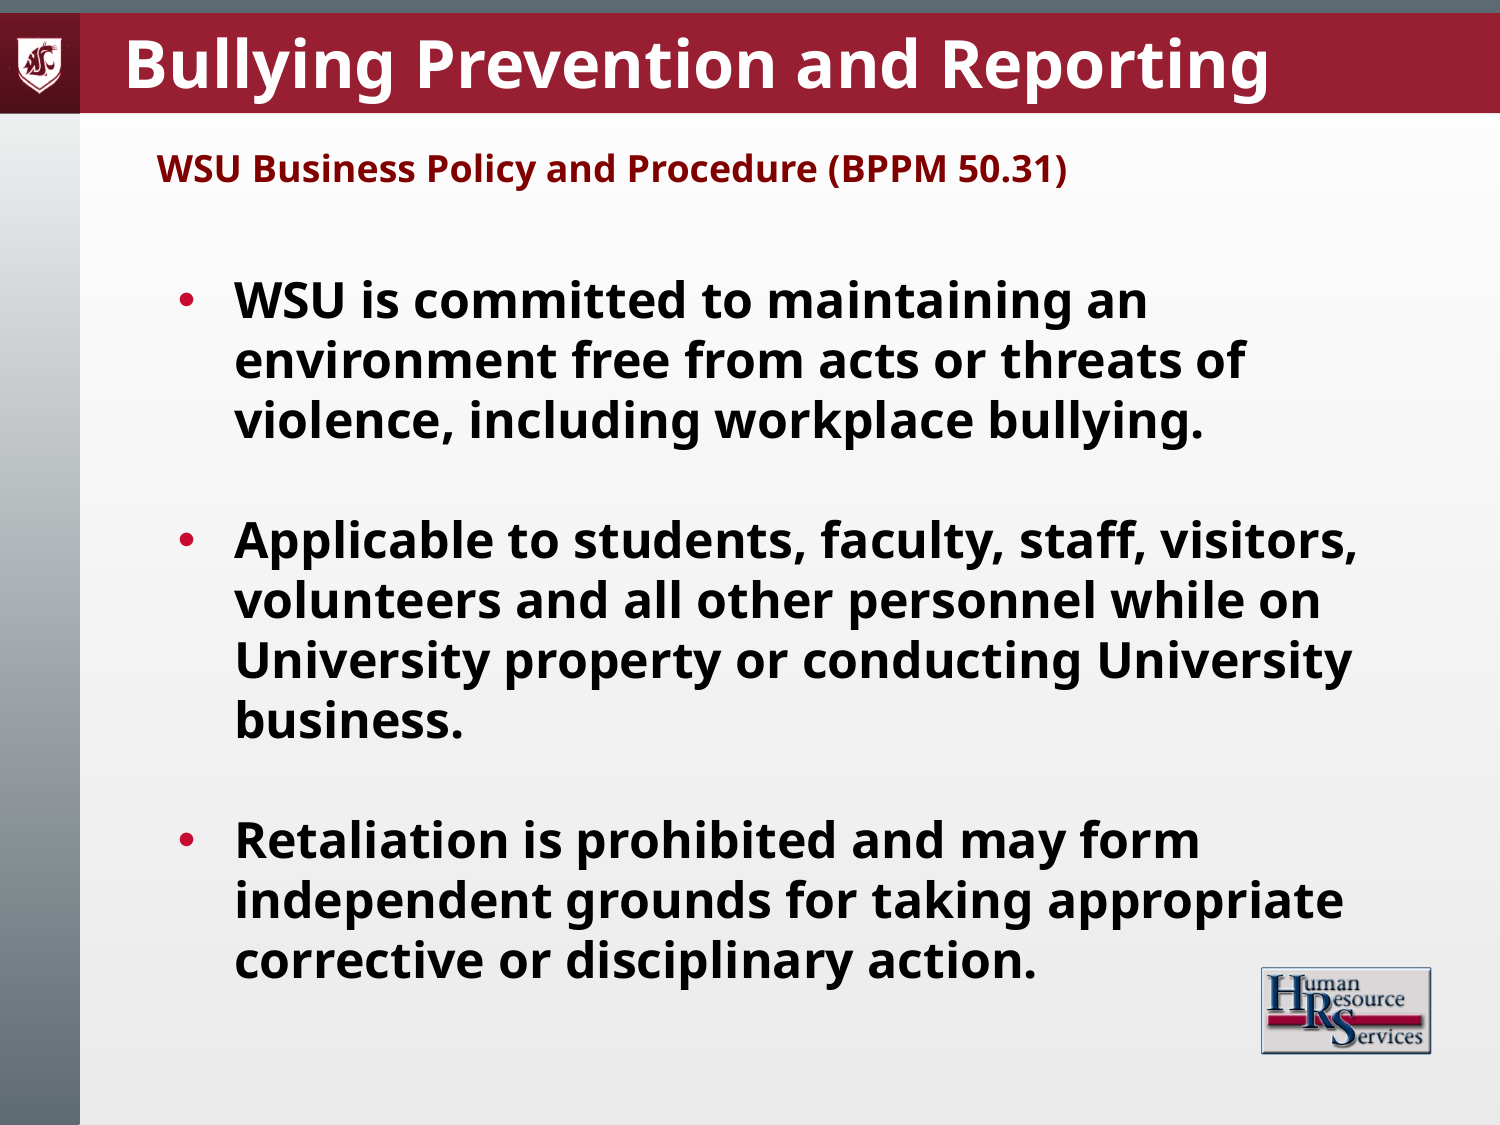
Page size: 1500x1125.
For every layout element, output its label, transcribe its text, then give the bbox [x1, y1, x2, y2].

list WSU is committed to maintaining an environment free from acts or threats of violence, including workplace bullying. Applicable to students, faculty, staff, visitors, volunteers and all other personnel while on University property or conducting University business. Retaliation is prohibited and may form independent grounds for taking appropriate corrective or disciplinary action. [125, 261, 1413, 997]
text_box WSU Business Policy and Procedure (BPPM 50.31) [141, 142, 1083, 198]
picture [1253, 959, 1441, 1066]
picture [9, 27, 69, 100]
text_box Bullying Prevention and Reporting [85, 23, 1311, 111]
